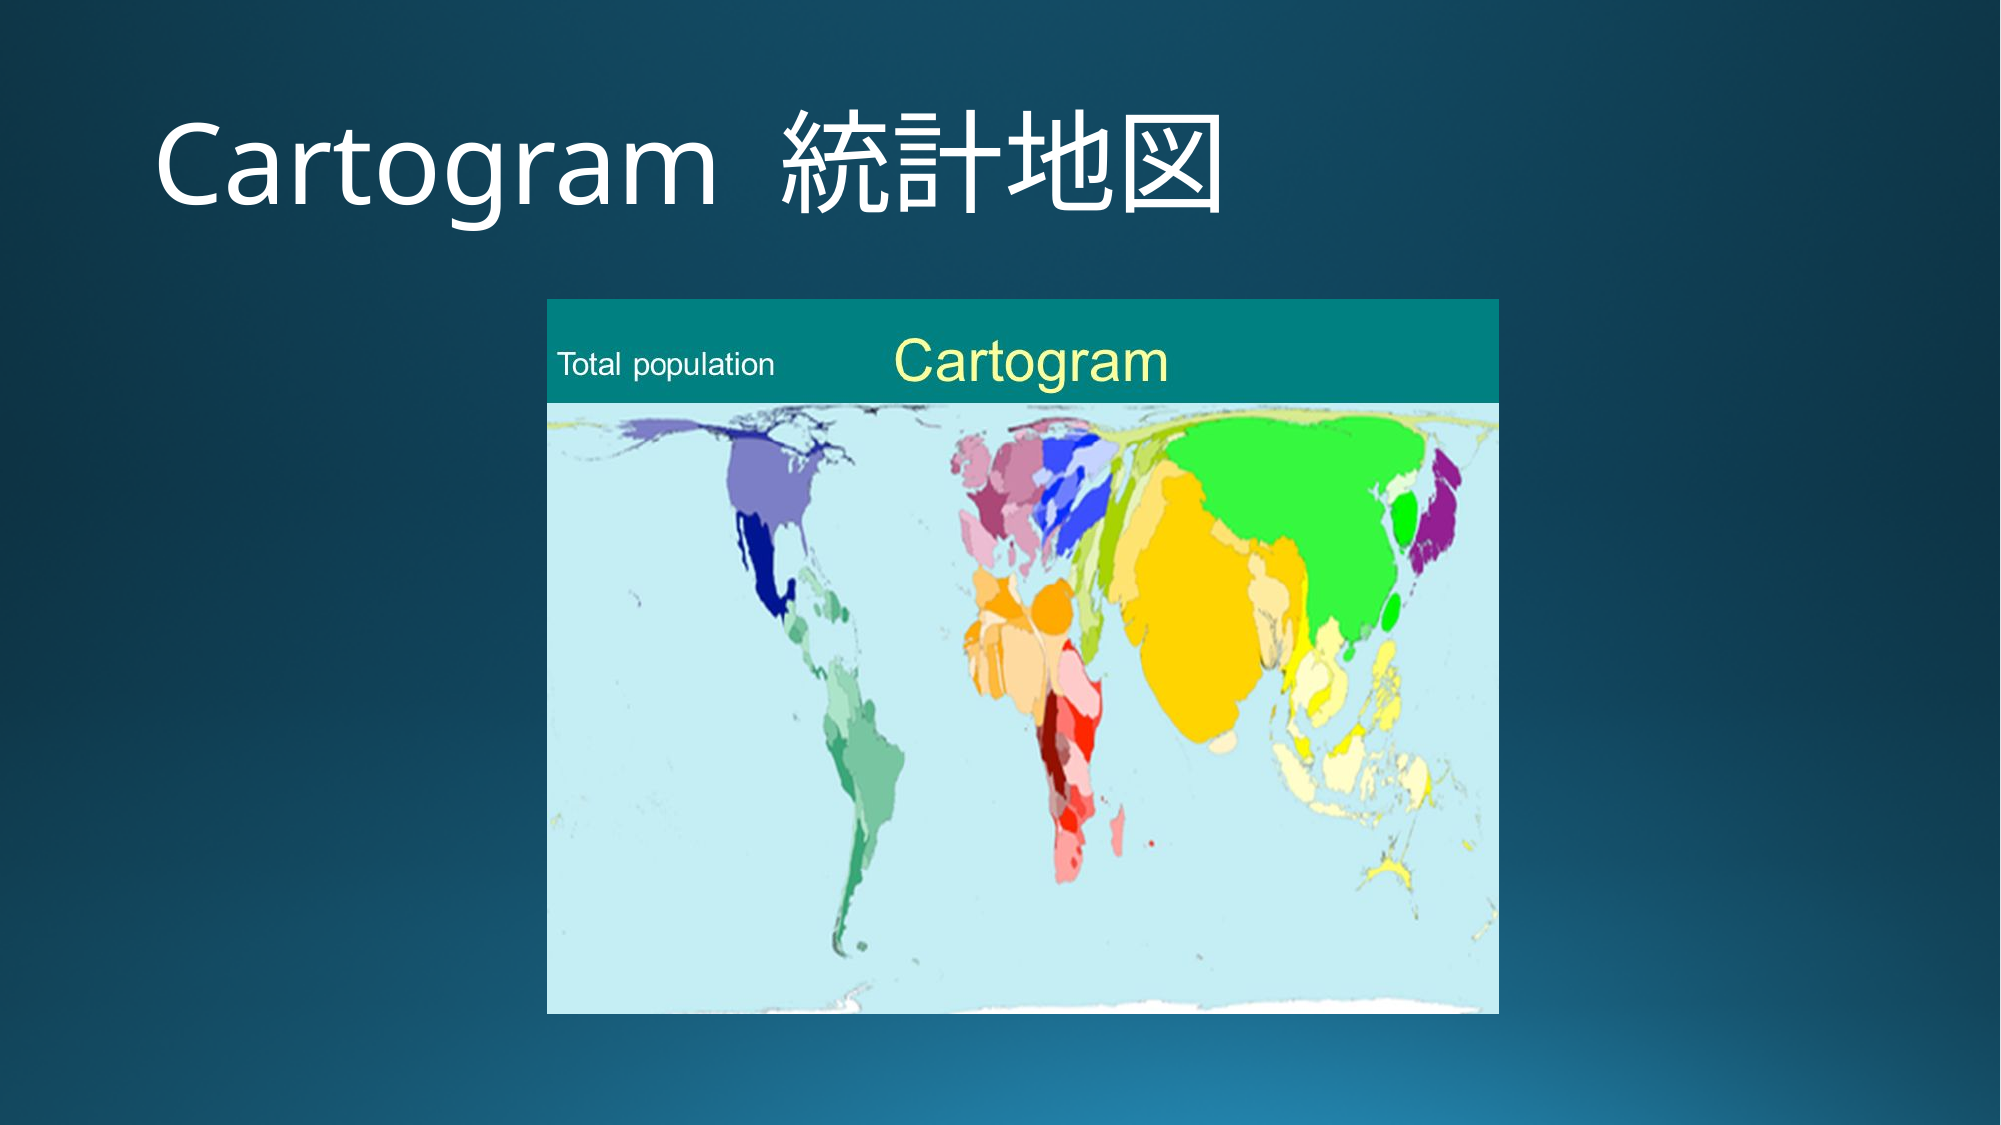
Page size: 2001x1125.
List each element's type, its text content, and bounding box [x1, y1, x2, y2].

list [547, 299, 1499, 1014]
picture [0, 0, 2001, 1125]
title Cartogram 統計地図 [137, 59, 1863, 278]
